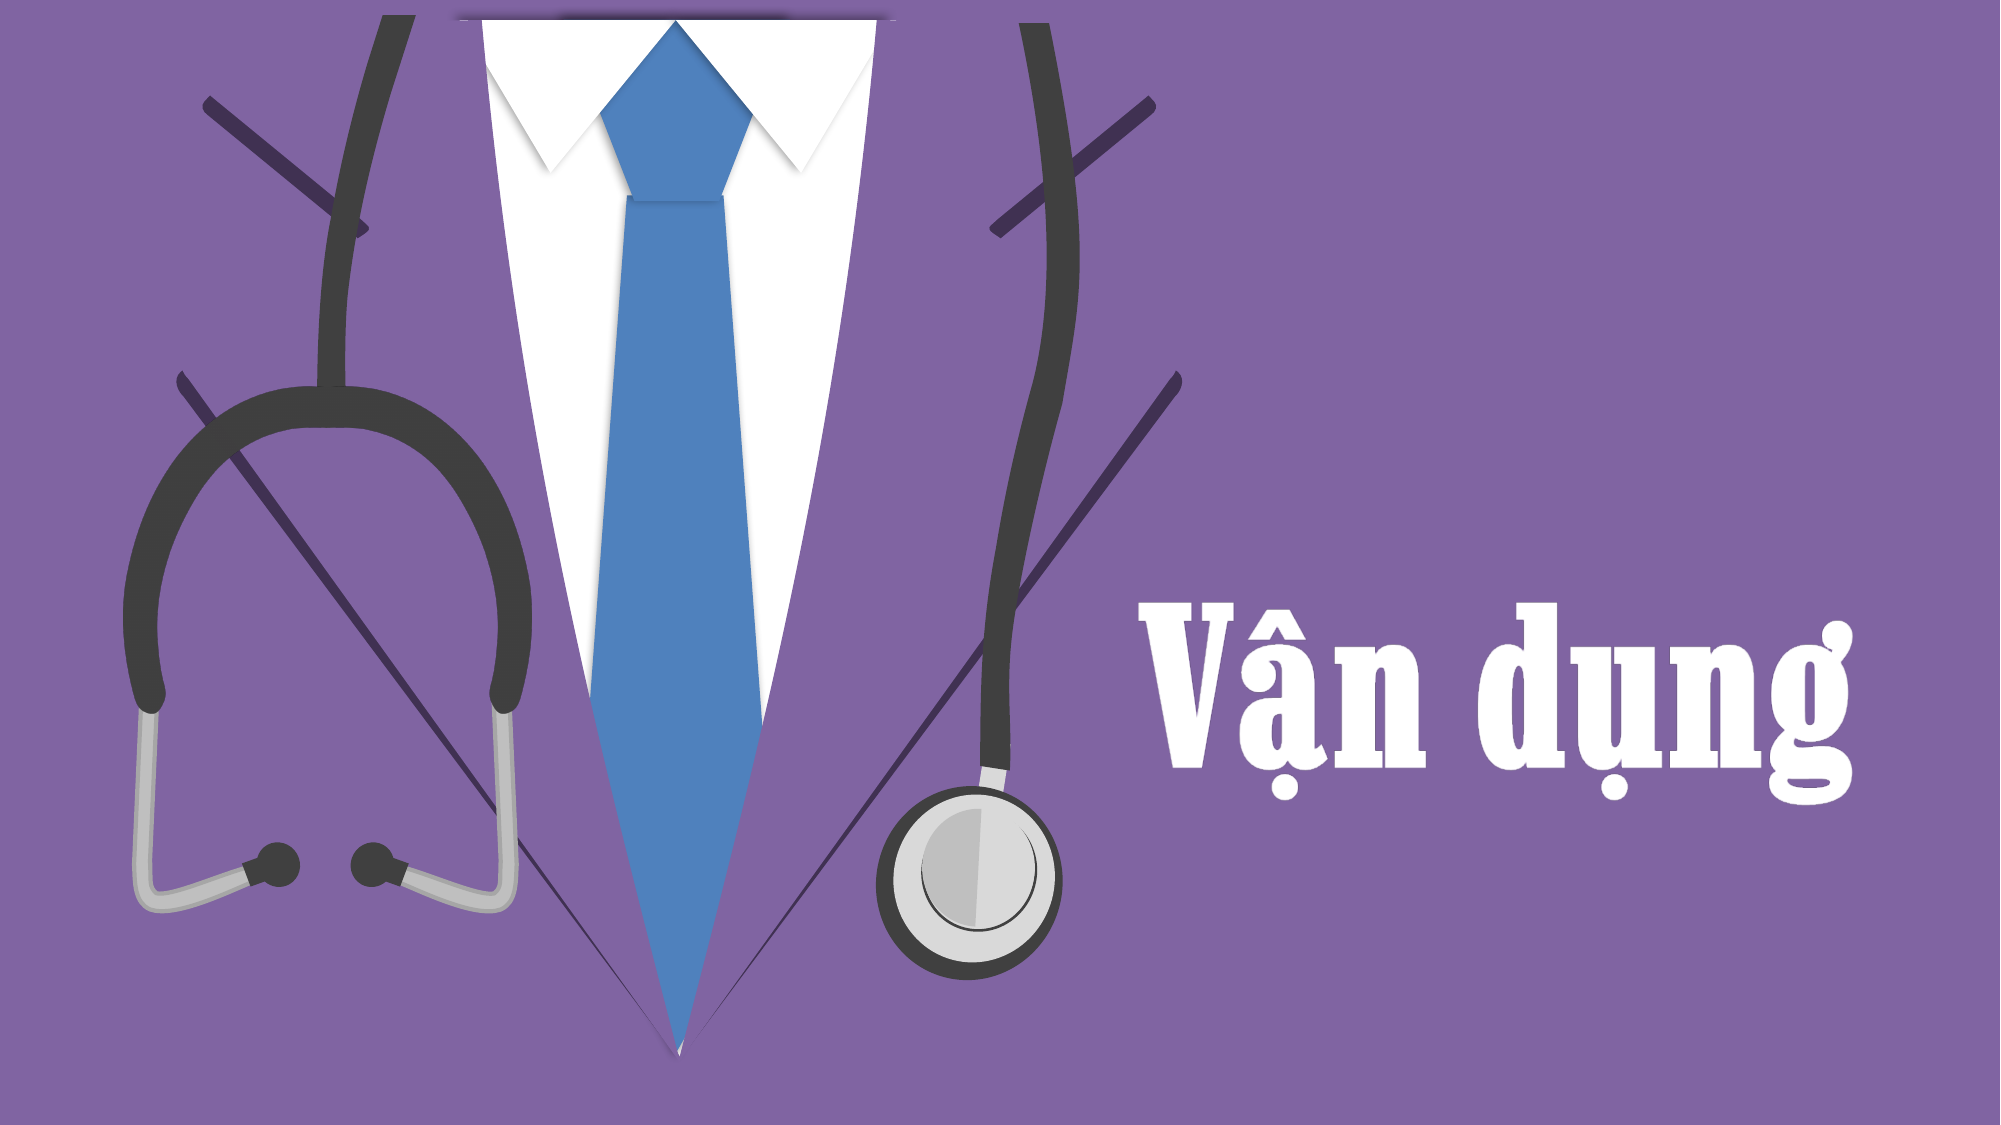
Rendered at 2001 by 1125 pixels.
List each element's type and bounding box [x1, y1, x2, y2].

text_box [123, 14, 1183, 1064]
picture [992, 452, 2000, 959]
